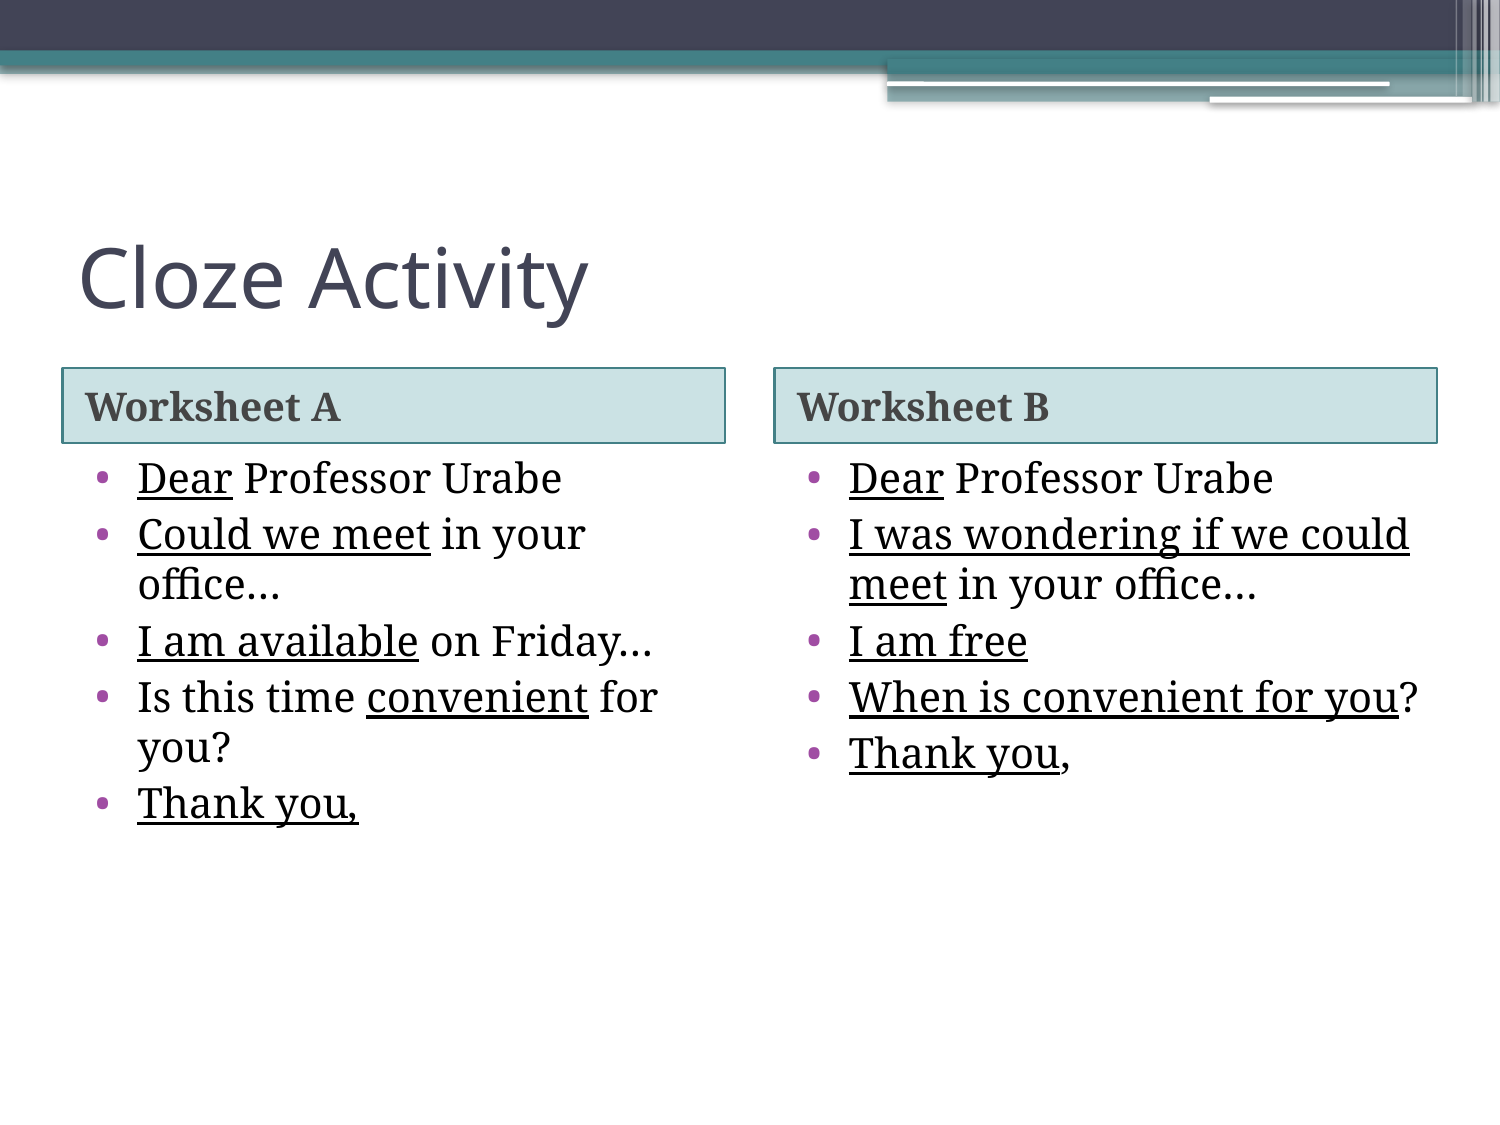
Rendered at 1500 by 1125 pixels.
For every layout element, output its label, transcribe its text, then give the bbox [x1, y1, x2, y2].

list Dear Professor Urabe I was wondering if we could meet in your office… I am free When is convenient for you? Thank you, [773, 444, 1437, 1082]
title Cloze Activity [62, 187, 1438, 363]
list Worksheet A [61, 367, 726, 444]
list Dear Professor Urabe Could we meet in your office… I am available on Friday… Is this time convenient for you? Thank you, [62, 444, 726, 1082]
list Worksheet B [773, 367, 1438, 444]
